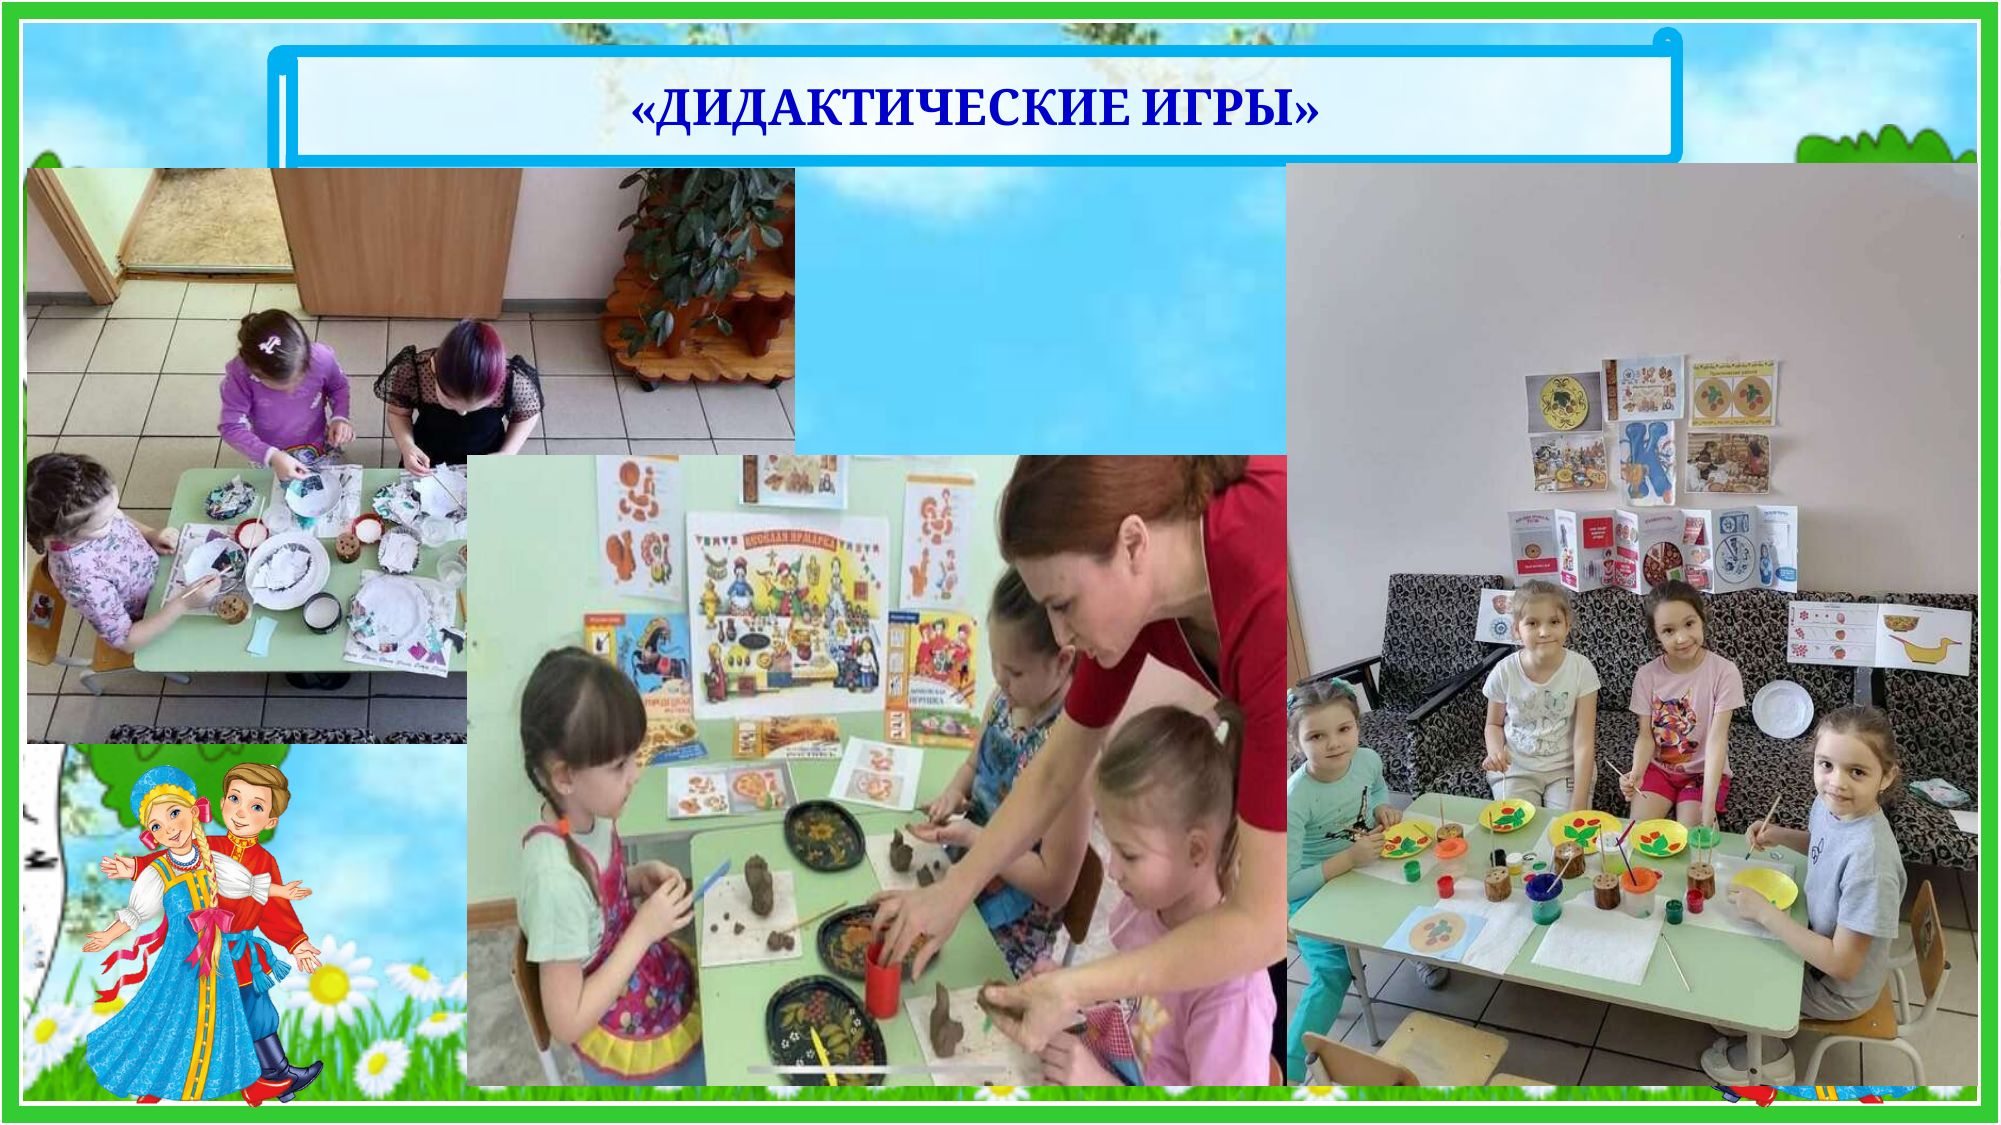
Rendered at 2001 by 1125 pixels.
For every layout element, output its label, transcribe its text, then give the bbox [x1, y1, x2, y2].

text_box «ДИДАКТИЧЕСКИЕ ИГРЫ» [614, 68, 1336, 143]
text_box [0, 0, 2000, 124]
text_box [272, 31, 1678, 162]
picture [0, 0, 2001, 1125]
